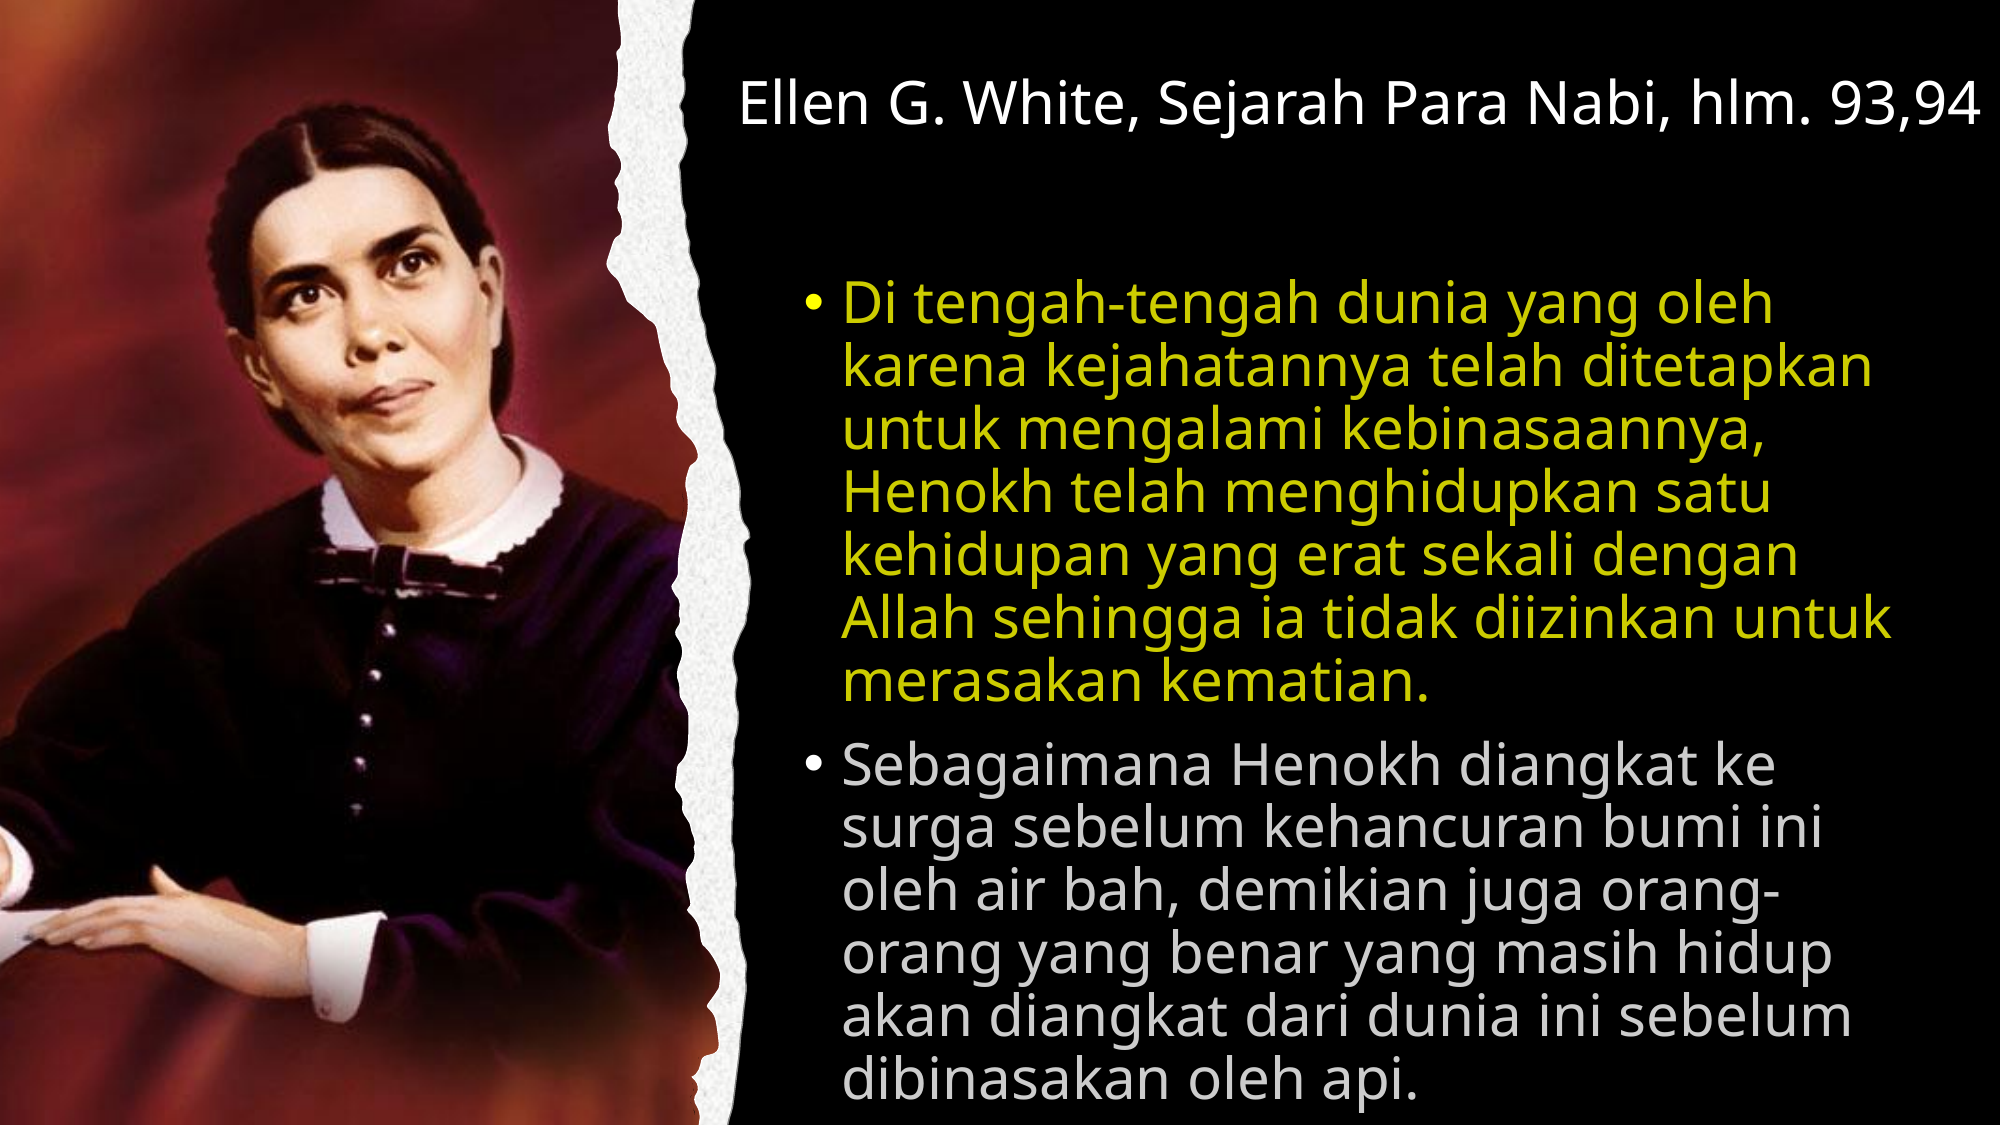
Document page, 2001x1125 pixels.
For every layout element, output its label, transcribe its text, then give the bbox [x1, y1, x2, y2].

text_box [752, 238, 2000, 1125]
title Ellen G. White, Sejarah Para Nabi, hlm. 93,94 [752, 0, 2000, 238]
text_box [606, 0, 752, 1125]
list Di tengah-tengah dunia yang oleh karena kejahatannya telah ditetapkan untuk mengalami kebinasaannya, Henokh telah menghidupkan satu kehidupan yang erat sekali dengan Allah sehingga ia tidak diizinkan untuk merasakan kematian. Sebagaimana Henokh diangkat ke surga sebelum kehancuran bumi ini oleh air bah, demikian juga orang-orang yang benar yang masih hidup akan diangkat dari dunia ini sebelum dibinasakan oleh api. [788, 265, 1925, 1016]
picture [0, 0, 606, 1125]
